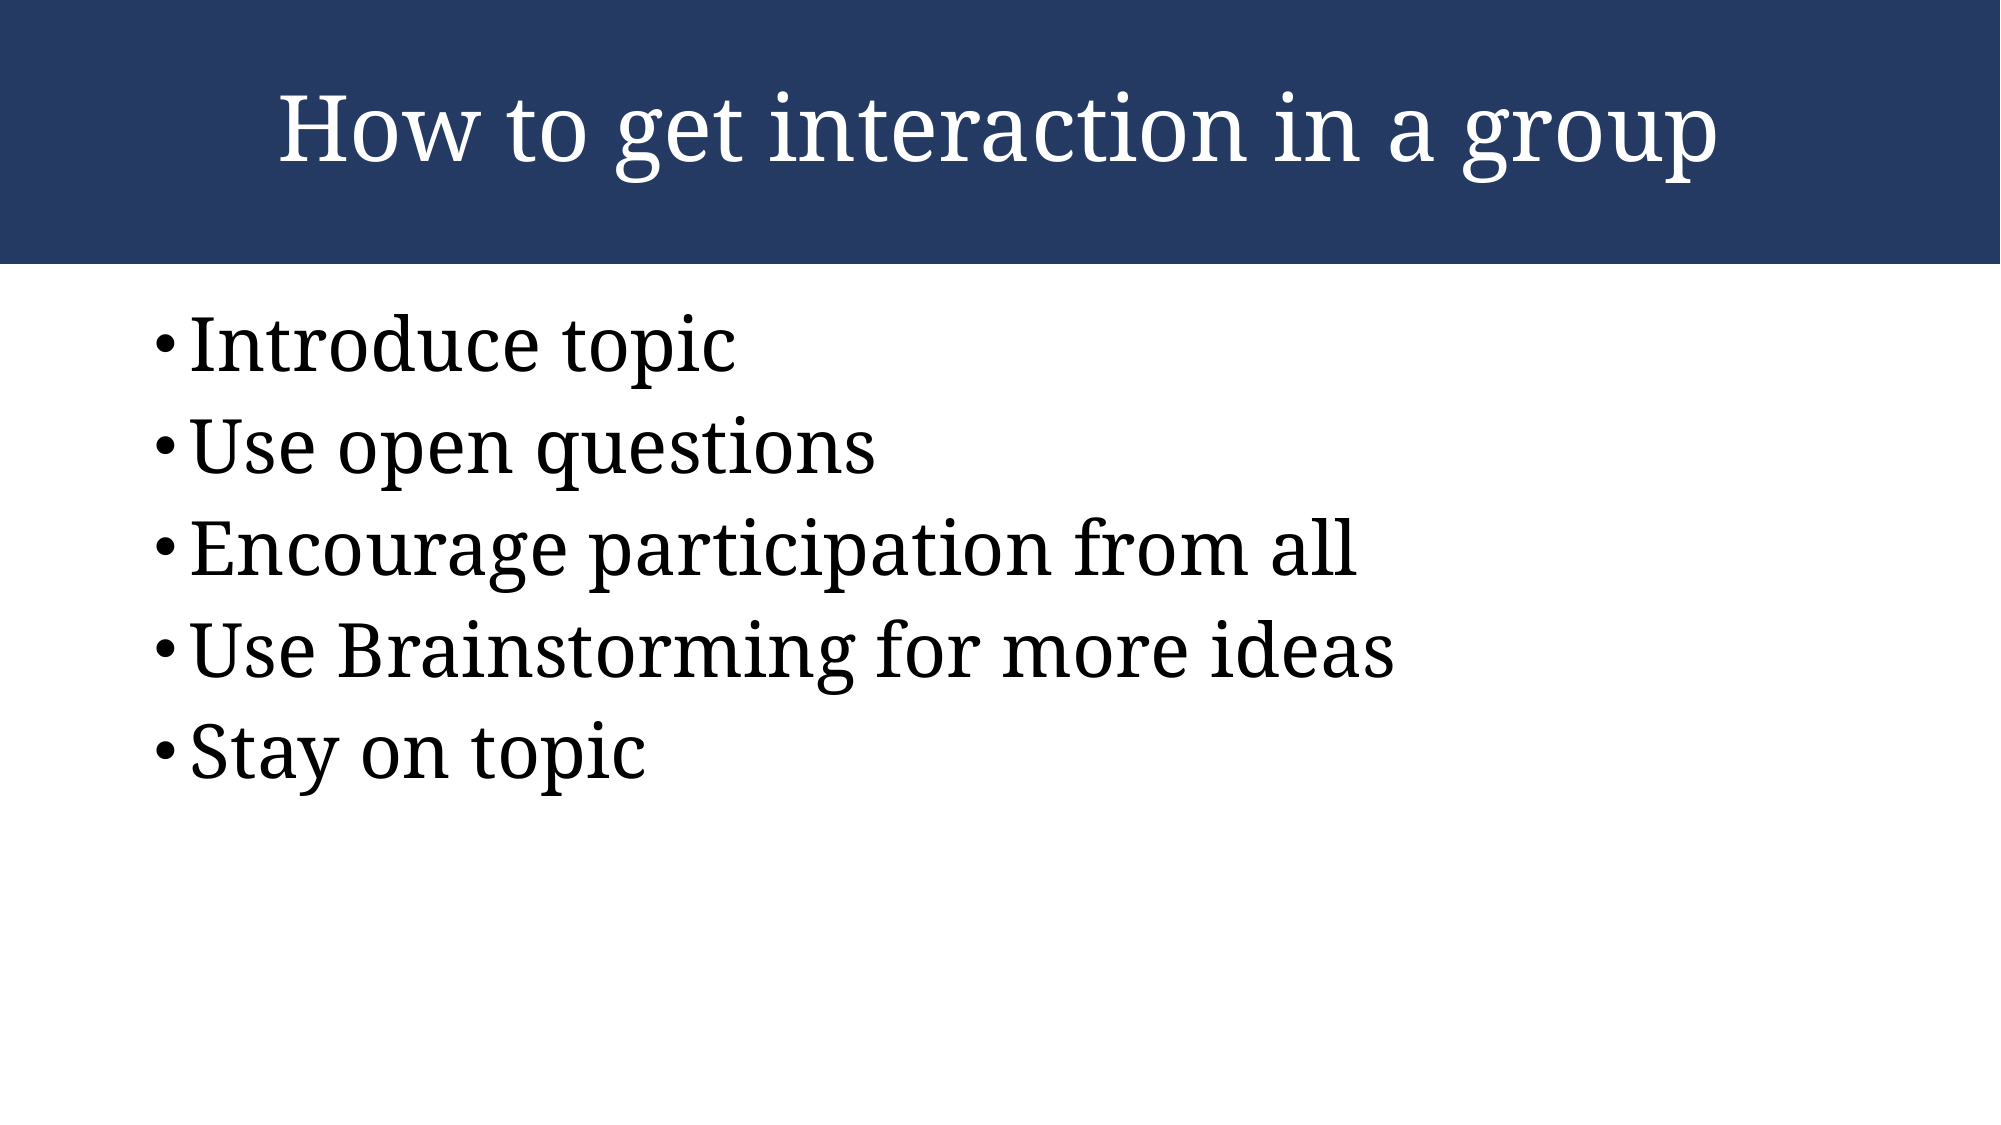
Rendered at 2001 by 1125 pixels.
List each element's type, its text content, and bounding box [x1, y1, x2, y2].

title How to get interaction in a group [0, 0, 2000, 264]
list Introduce topic Use open questions Encourage participation from all Use Brainstorming for more ideas Stay on topic [137, 299, 1863, 1014]
